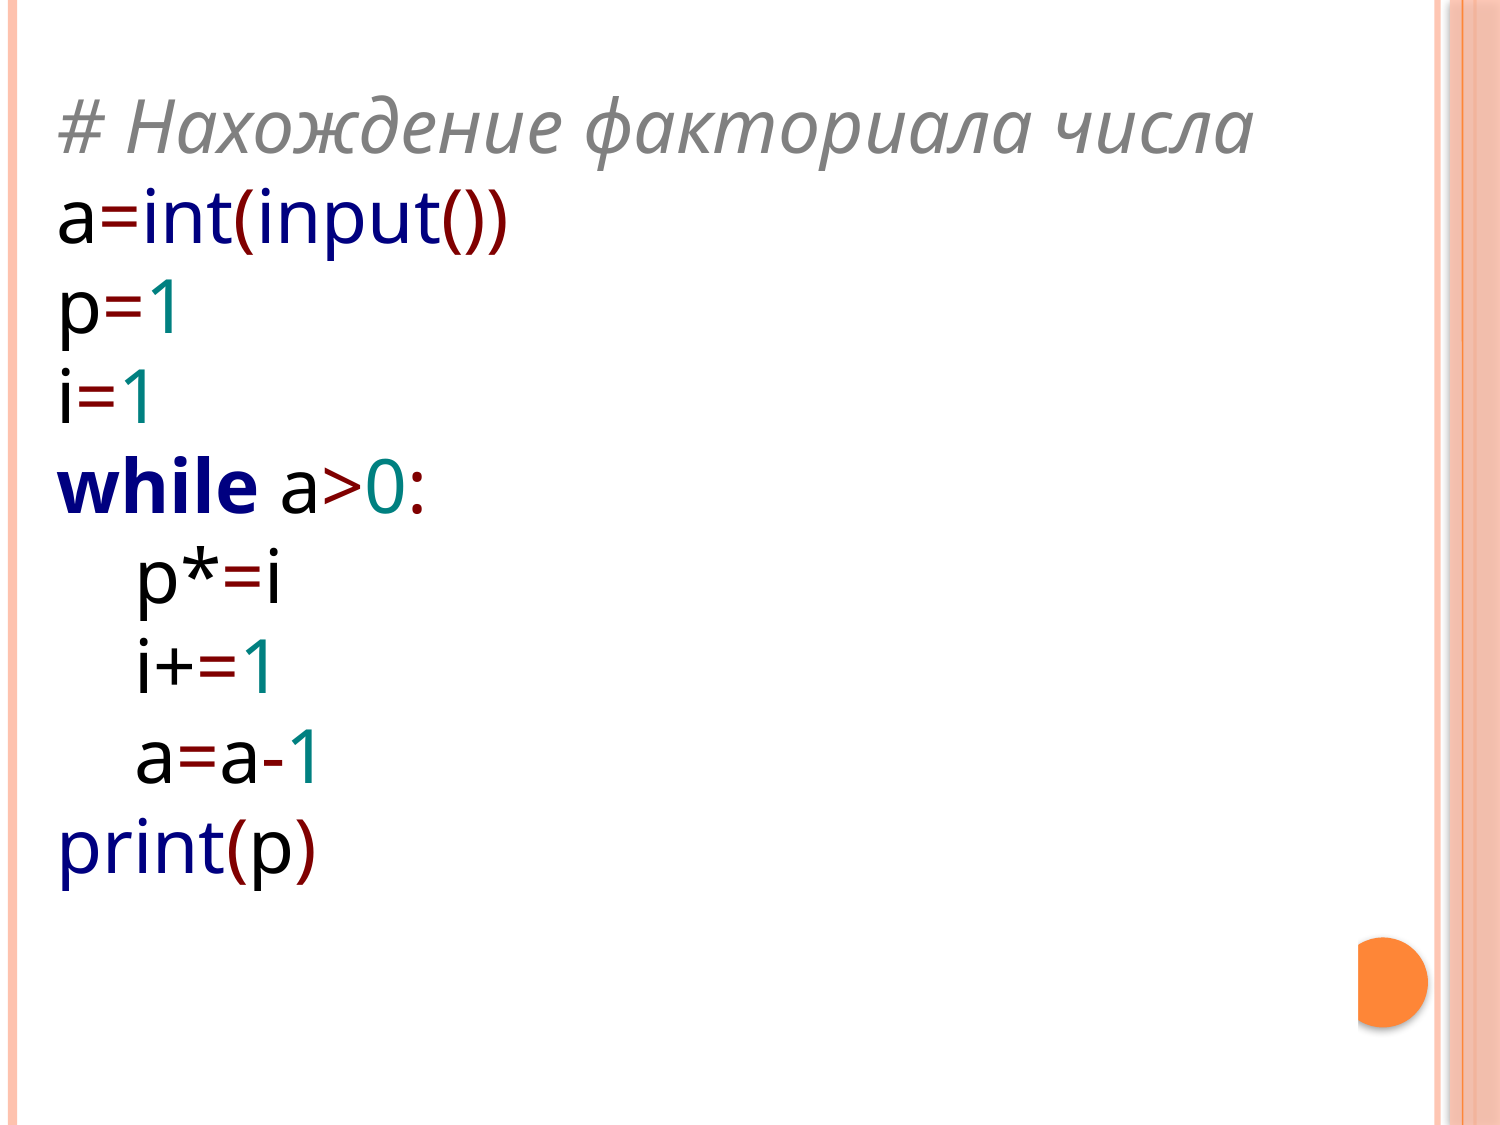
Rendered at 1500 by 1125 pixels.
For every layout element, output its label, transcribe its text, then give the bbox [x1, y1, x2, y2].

text_box # Нахождение факториала числа a=int(input()) p=1 i=1 while a>0: p*=i i+=1 a=a-1 print(p) [41, 71, 1359, 1077]
